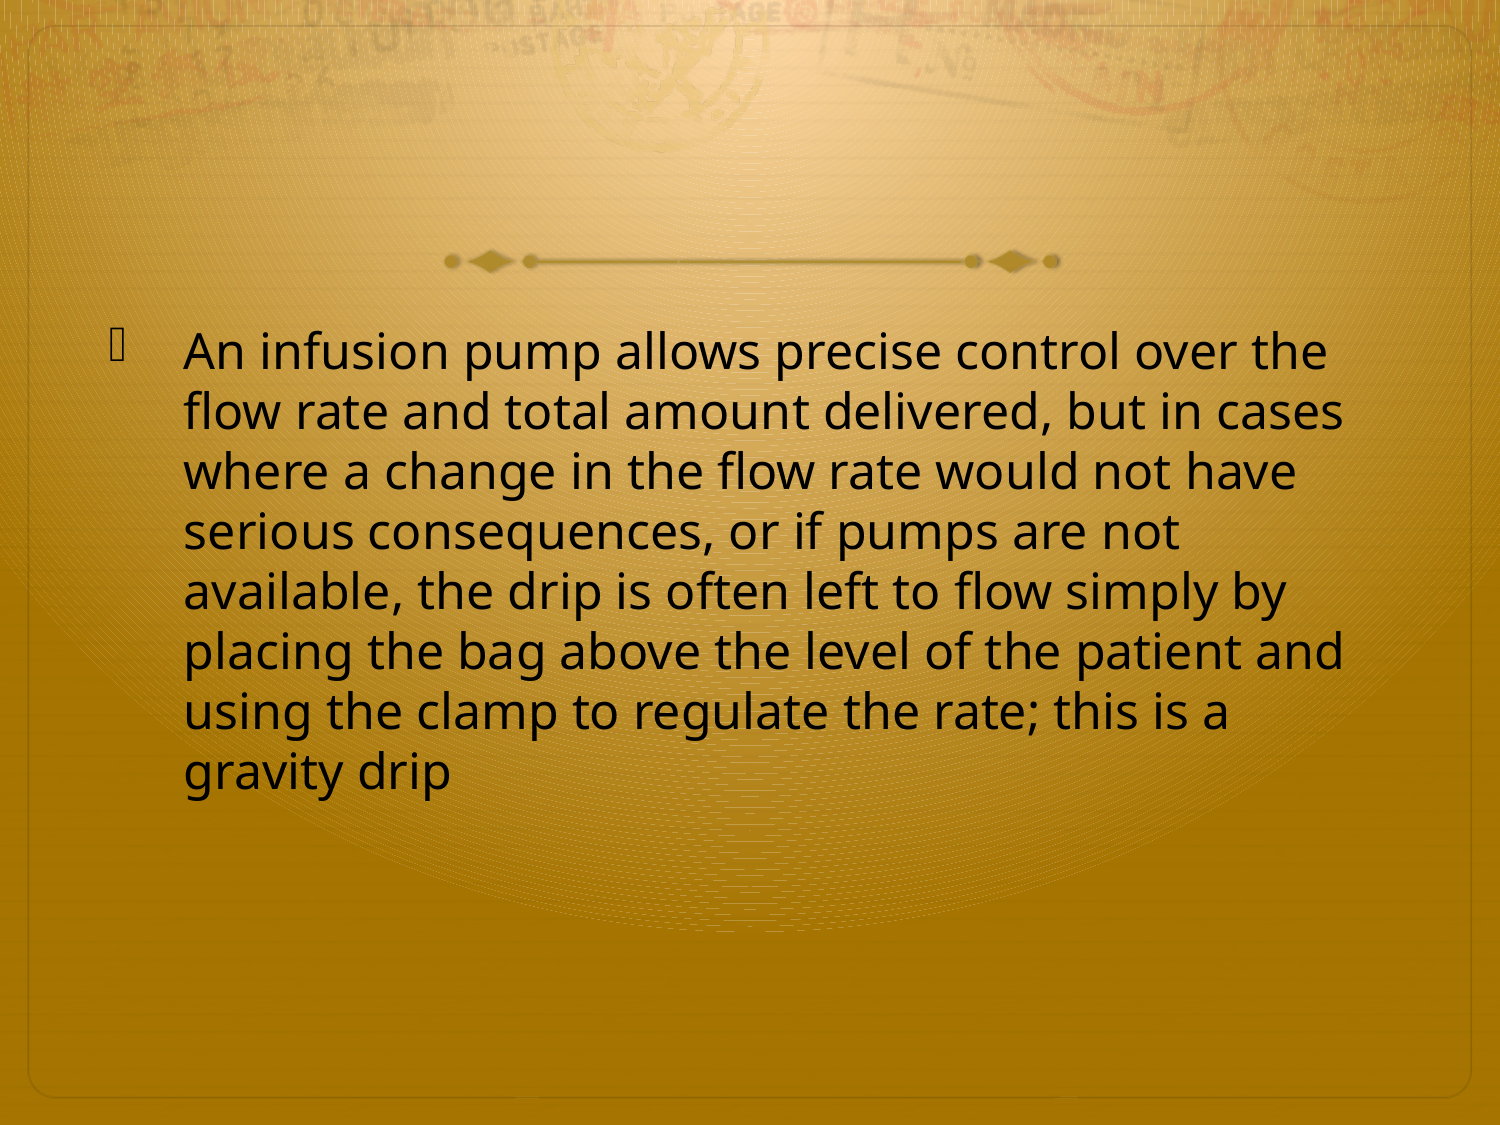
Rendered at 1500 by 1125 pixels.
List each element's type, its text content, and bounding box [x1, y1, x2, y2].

picture [0, 0, 1500, 1125]
list An infusion pump allows precise control over the flow rate and total amount delivered, but in cases where a change in the flow rate would not have serious consequences, or if pumps are not available, the drip is often left to flow simply by placing the bag above the level of the patient and using the clamp to regulate the rate; this is a gravity drip [93, 312, 1407, 988]
